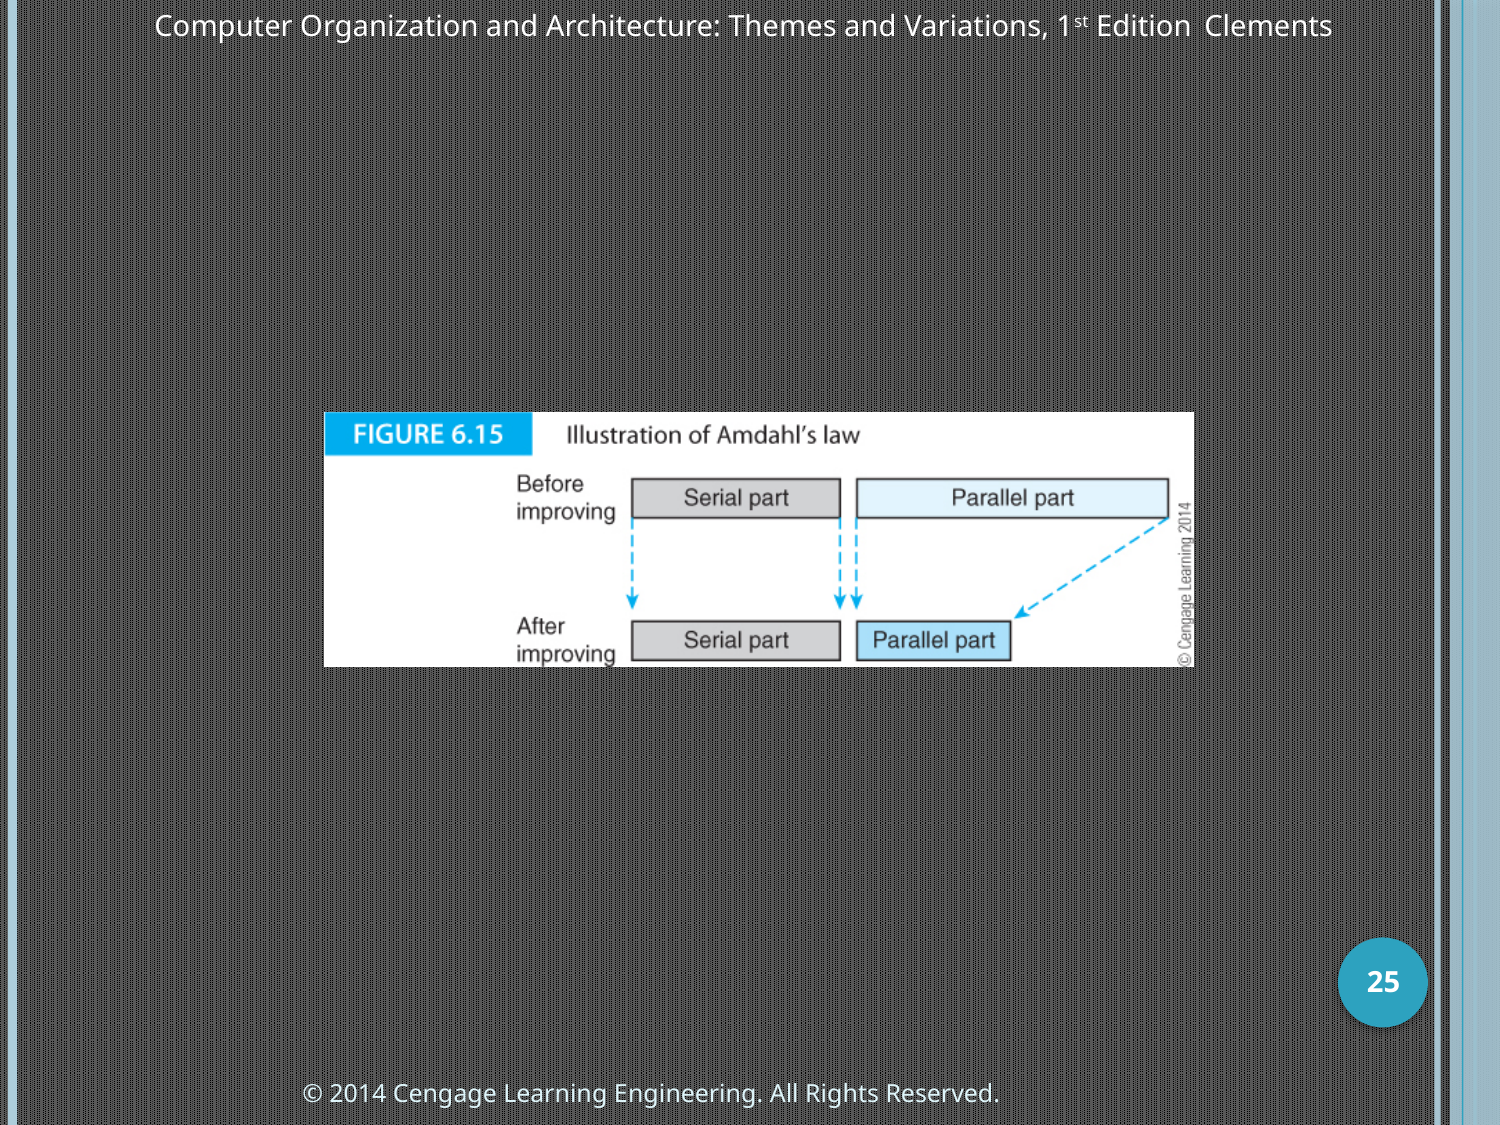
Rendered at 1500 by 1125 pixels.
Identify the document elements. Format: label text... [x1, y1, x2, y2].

slide_number 25 [1333, 940, 1434, 1027]
text_box Computer Organization and Architecture: Themes and Variations, 1st Edition Clements [50, 0, 1438, 50]
footer © 2014 Cengage Learning Engineering. All Rights Reserved. [287, 1065, 1138, 1125]
picture [324, 411, 1195, 668]
